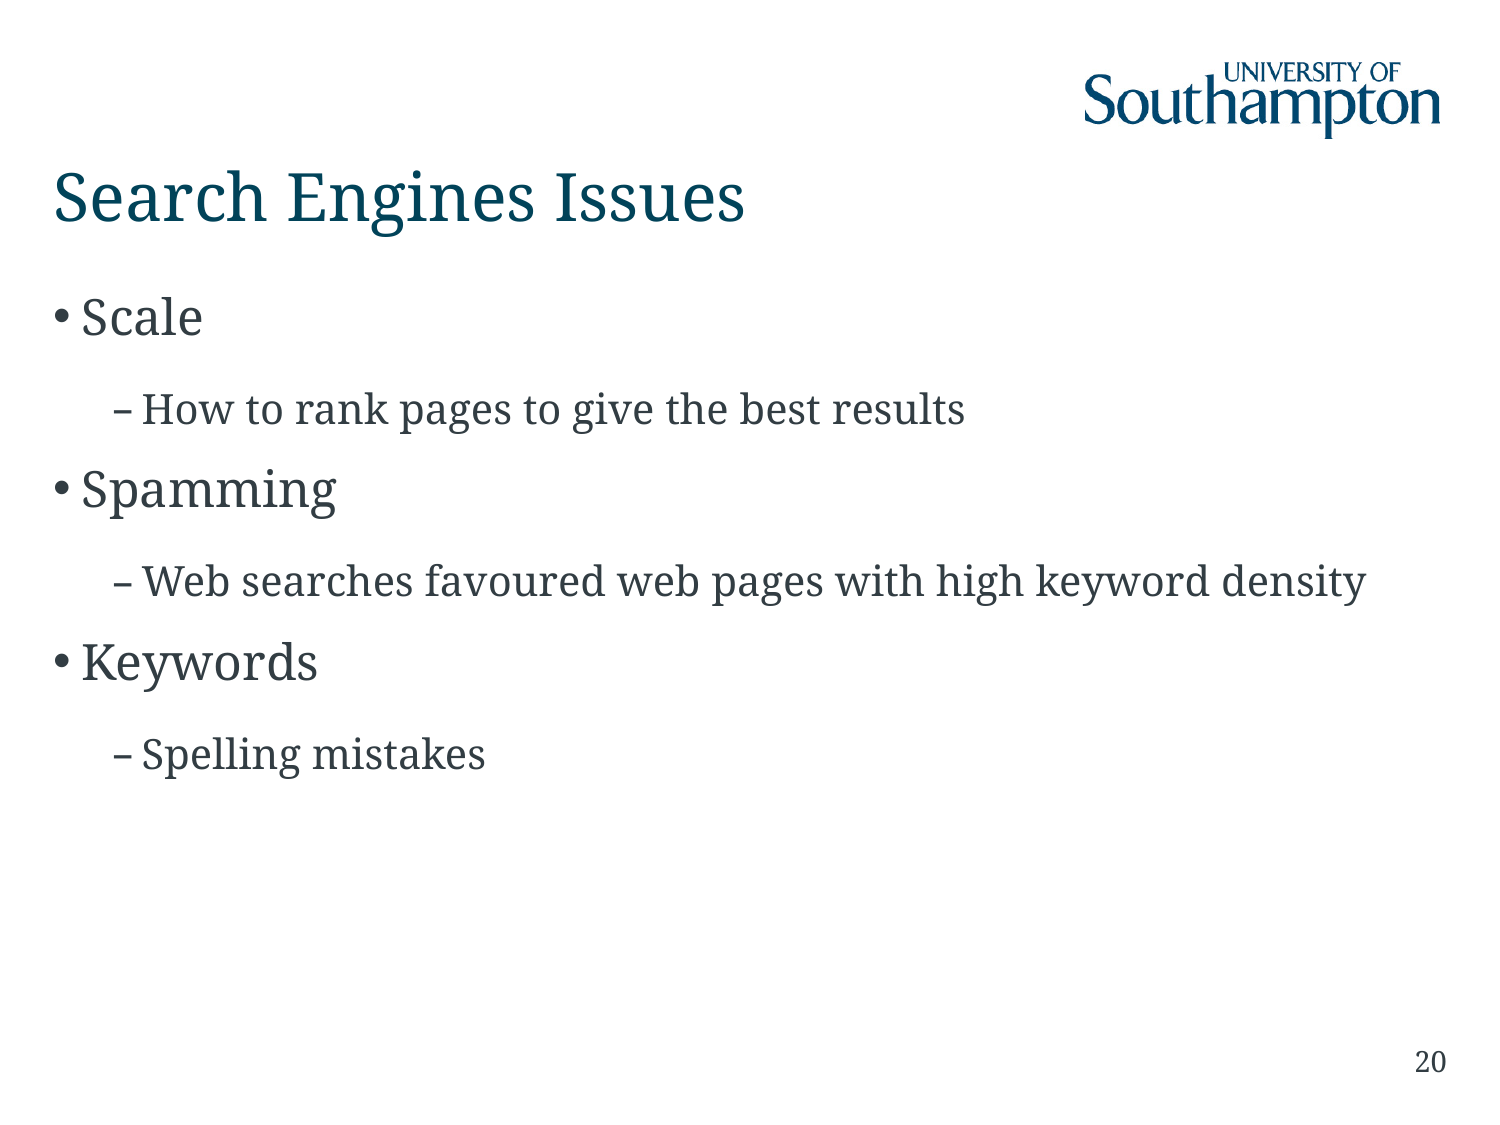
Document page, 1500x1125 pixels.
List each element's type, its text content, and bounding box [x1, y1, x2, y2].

list Scale How to rank pages to give the best results Spamming Web searches favoured web pages with high keyword density Keywords Spelling mistakes [52, 277, 1448, 1011]
picture [1085, 62, 1440, 139]
slide_number 20 [1159, 1035, 1448, 1088]
title Search Engines Issues [52, 147, 1448, 255]
